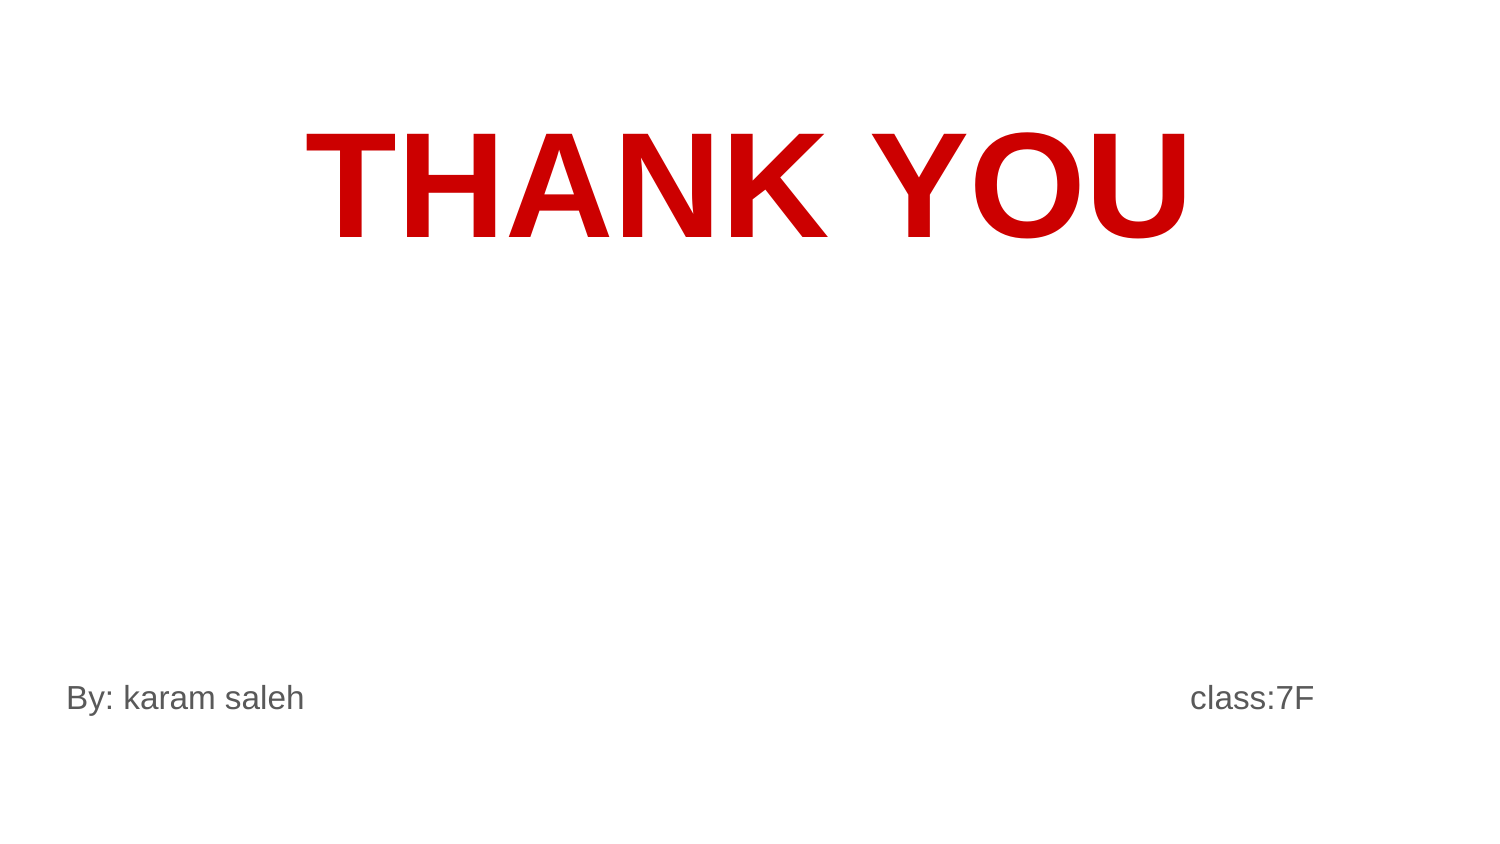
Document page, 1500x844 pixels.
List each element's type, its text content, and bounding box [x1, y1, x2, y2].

title THANK YOU [51, 72, 1449, 167]
list By: karam saleh class:7F [51, 201, 1449, 763]
